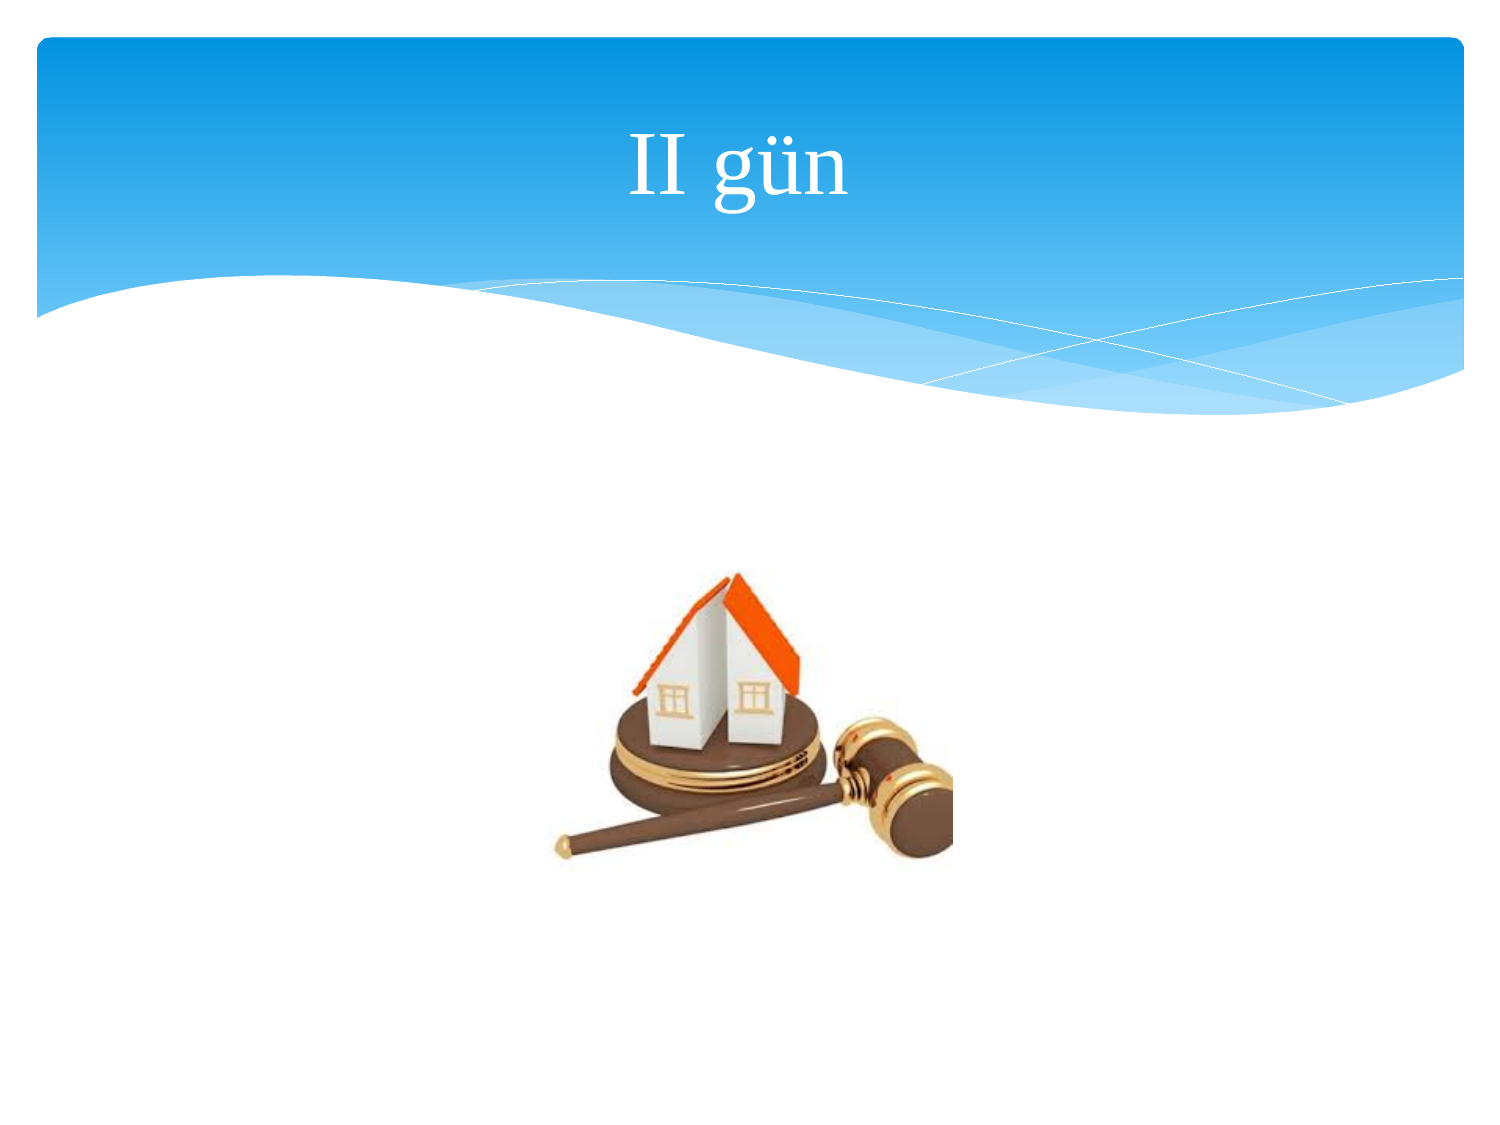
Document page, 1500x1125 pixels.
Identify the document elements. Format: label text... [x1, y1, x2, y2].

title II gün [74, 55, 1426, 262]
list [547, 570, 954, 874]
